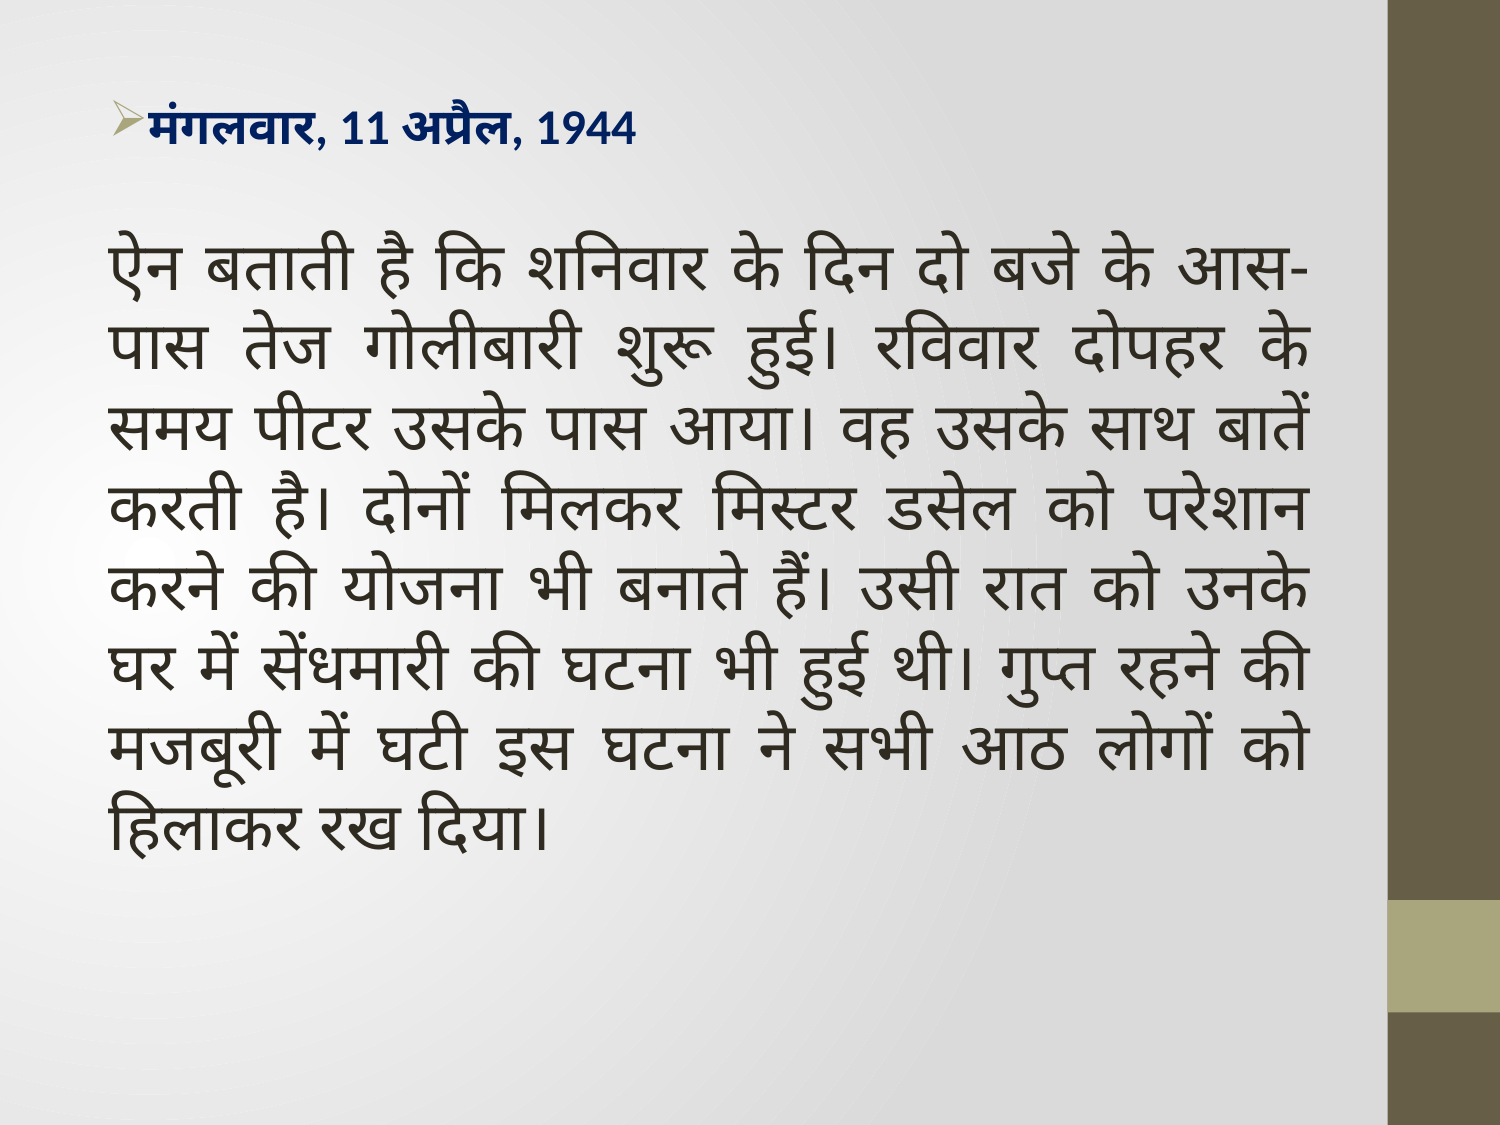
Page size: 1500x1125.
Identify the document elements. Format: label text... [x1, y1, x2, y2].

list मंगलवार, 11 अप्रैल, 1944 ऐन बताती है कि शनिवार के दिन दो बजे के आस-पास तेज गोलीबारी शुरू हुई। रविवार दोपहर के समय पीटर उसके पास आया। वह उसके साथ बातें करती है। दोनों मिलकर मिस्टर डसेल को परेशान करने की योजना भी बनाते हैं। उसी रात को उनके घर में सेंधमारी की घटना भी हुई थी। गुप्त रहने की मजबूरी में घटी इस घटना ने सभी आठ लोगों को हिलाकर रख दिया। [75, 87, 1325, 1050]
